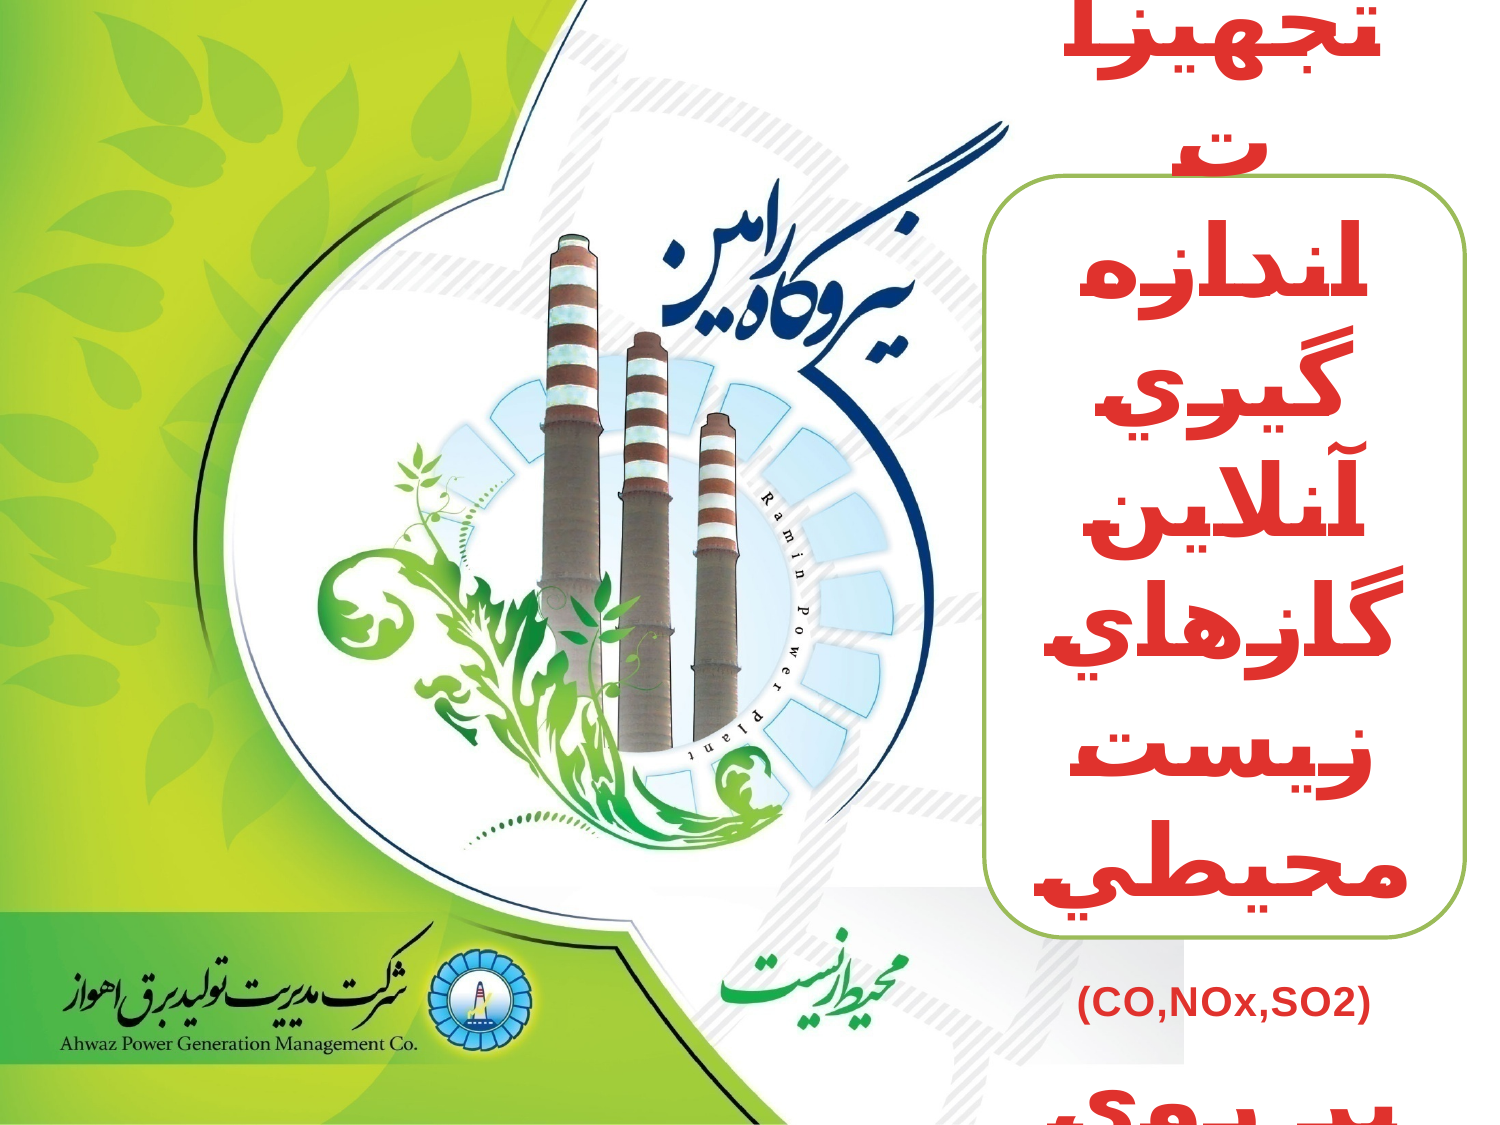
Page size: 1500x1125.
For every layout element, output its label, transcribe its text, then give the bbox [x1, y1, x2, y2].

picture [0, 0, 1184, 1125]
text_box پروژه خريد و نصب تجهيزات اندازه گيري آنلاين گازهاي زيست محيطي (CO,NOx,SO2) بر روي دودكش واحدهاي 5 و 6 [1188, 173, 1467, 940]
